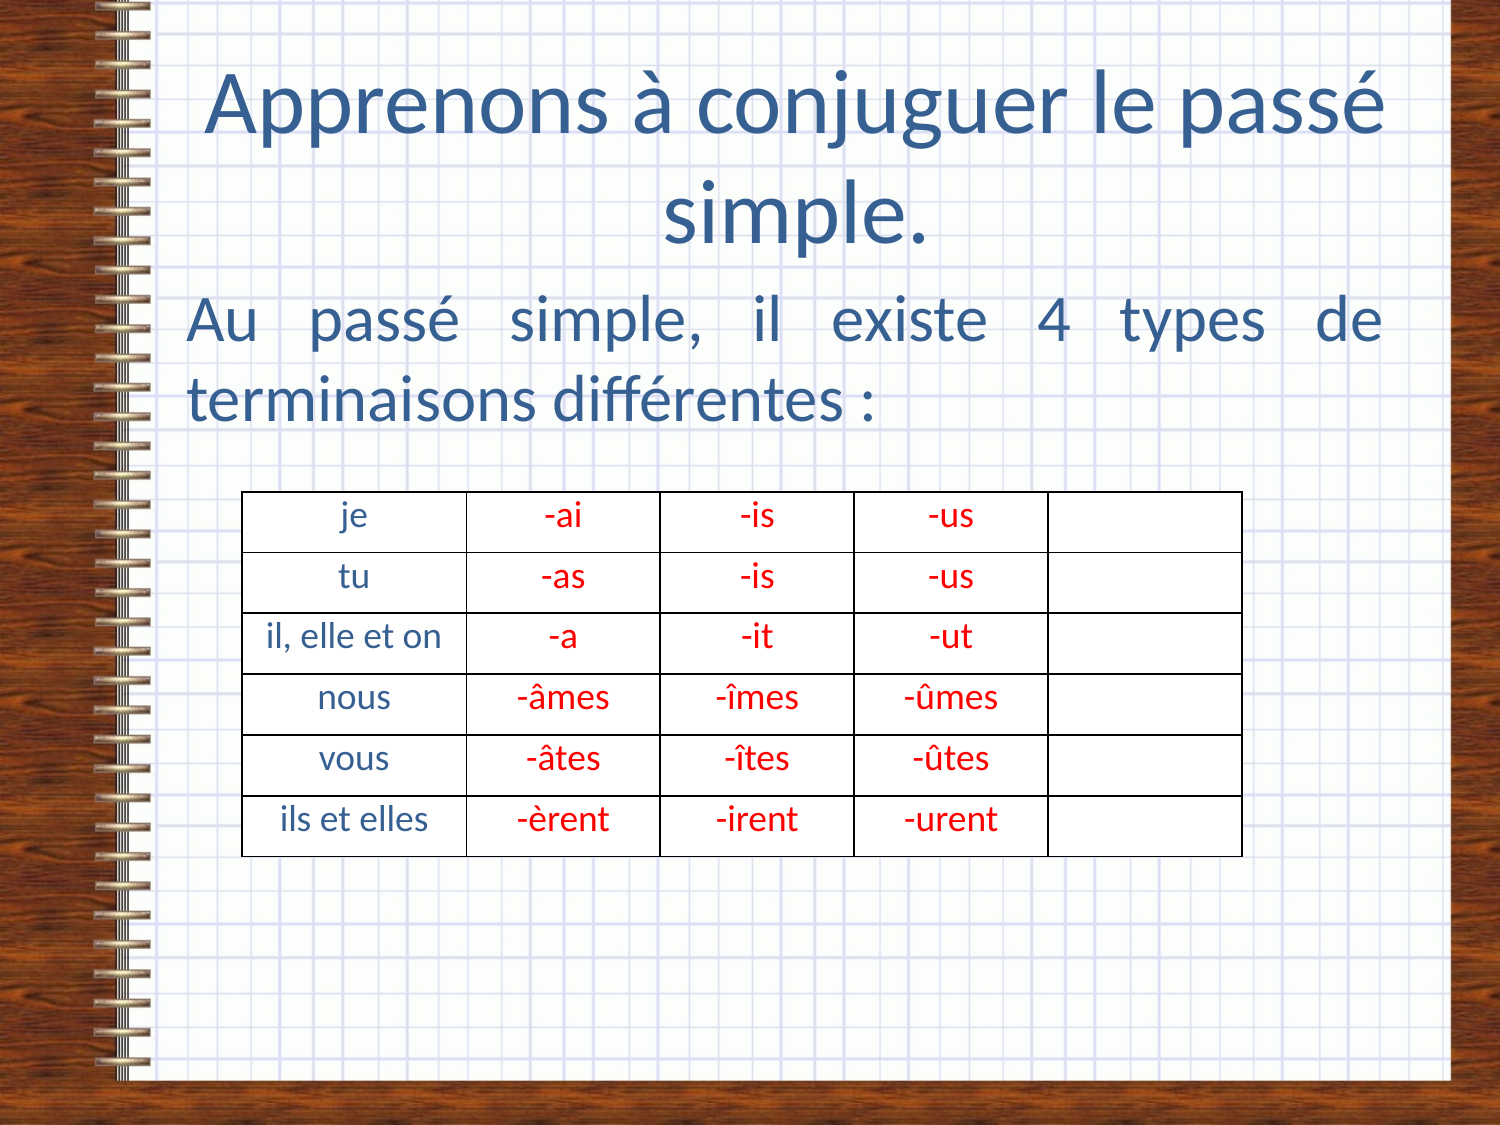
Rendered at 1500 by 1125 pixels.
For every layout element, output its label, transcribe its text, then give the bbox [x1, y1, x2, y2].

table_cell -ûmes [855, 675, 1047, 734]
table_cell ils et elles [243, 797, 466, 856]
table_cell nous [243, 675, 466, 734]
table_cell -is [661, 553, 853, 612]
table_cell [1049, 797, 1241, 856]
table_cell -îtes [661, 736, 853, 795]
table_header [1049, 493, 1241, 552]
table_cell tu [243, 553, 466, 612]
table_cell [1049, 736, 1241, 795]
table_cell -us [855, 553, 1047, 612]
table_cell -irent [661, 797, 853, 856]
table_cell -it [661, 614, 853, 673]
table_cell -a [467, 614, 659, 673]
table_cell -îmes [661, 675, 853, 734]
table_header -ai [467, 493, 659, 552]
table_cell il, elle et on [243, 614, 466, 673]
table_cell vous [243, 736, 466, 795]
table_header -is [661, 493, 853, 552]
table_cell [1049, 675, 1241, 734]
subtitle Au passé simple, il existe 4 types de terminaisons différentes : [171, 267, 1400, 693]
table_cell -èrent [467, 797, 659, 856]
table_header je [243, 493, 466, 552]
title Apprenons à conjuguer le passé simple. [159, 30, 1435, 273]
picture [0, 0, 1500, 1125]
table_cell -ûtes [855, 736, 1047, 795]
table_header -us [855, 493, 1047, 552]
table_cell -as [467, 553, 659, 612]
table_cell [1049, 553, 1241, 612]
table_cell -ut [855, 614, 1047, 673]
table_cell -urent [855, 797, 1047, 856]
table_cell -âmes [467, 675, 659, 734]
table_cell -âtes [467, 736, 659, 795]
table_cell [1049, 614, 1241, 673]
